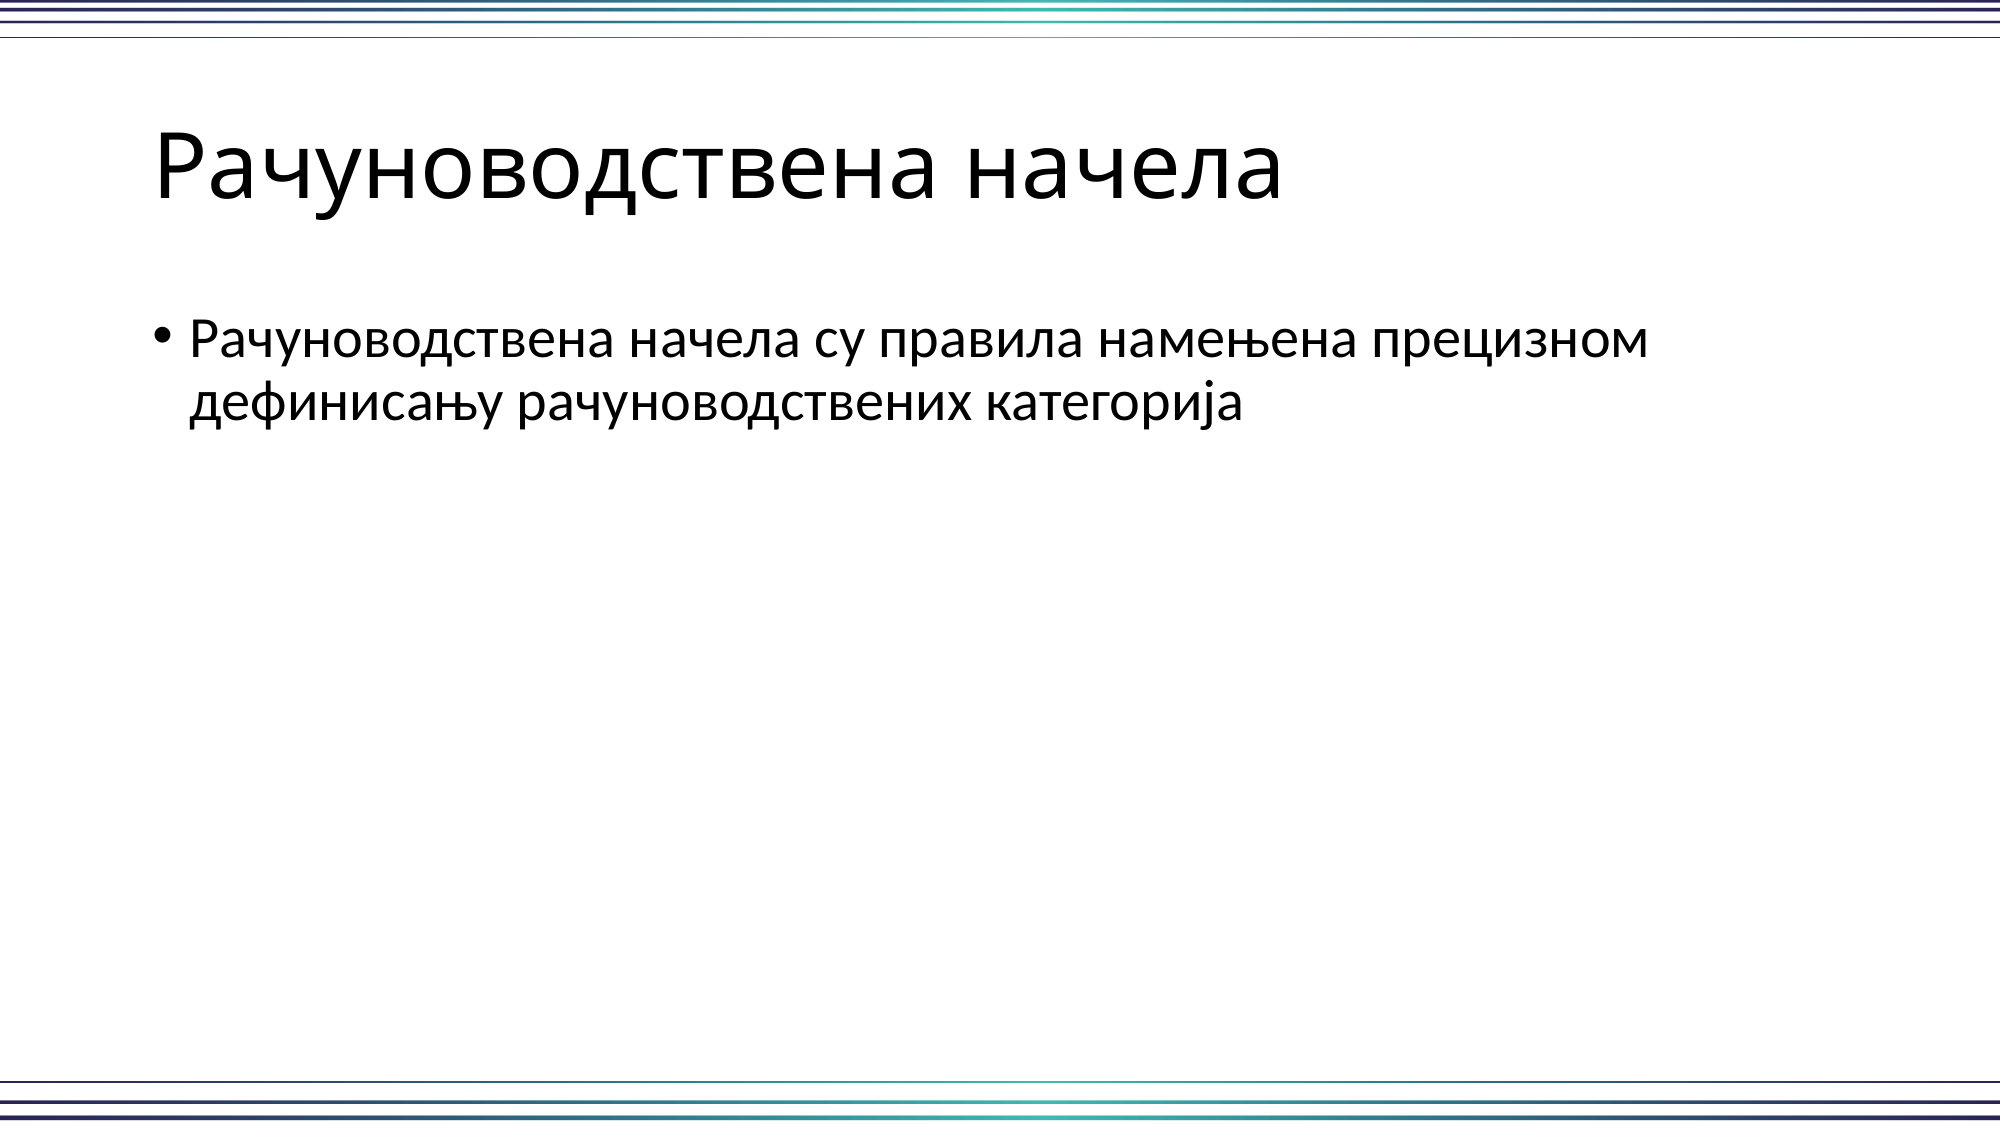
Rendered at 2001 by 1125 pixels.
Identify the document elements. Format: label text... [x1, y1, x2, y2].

picture [0, 0, 2000, 38]
title Рачуноводствена начела [137, 59, 1863, 278]
list Рачуноводствена начела су правила намењена прецизном дефинисању рачуноводствених категорија [137, 299, 1863, 1014]
picture [0, 1081, 2000, 1125]
